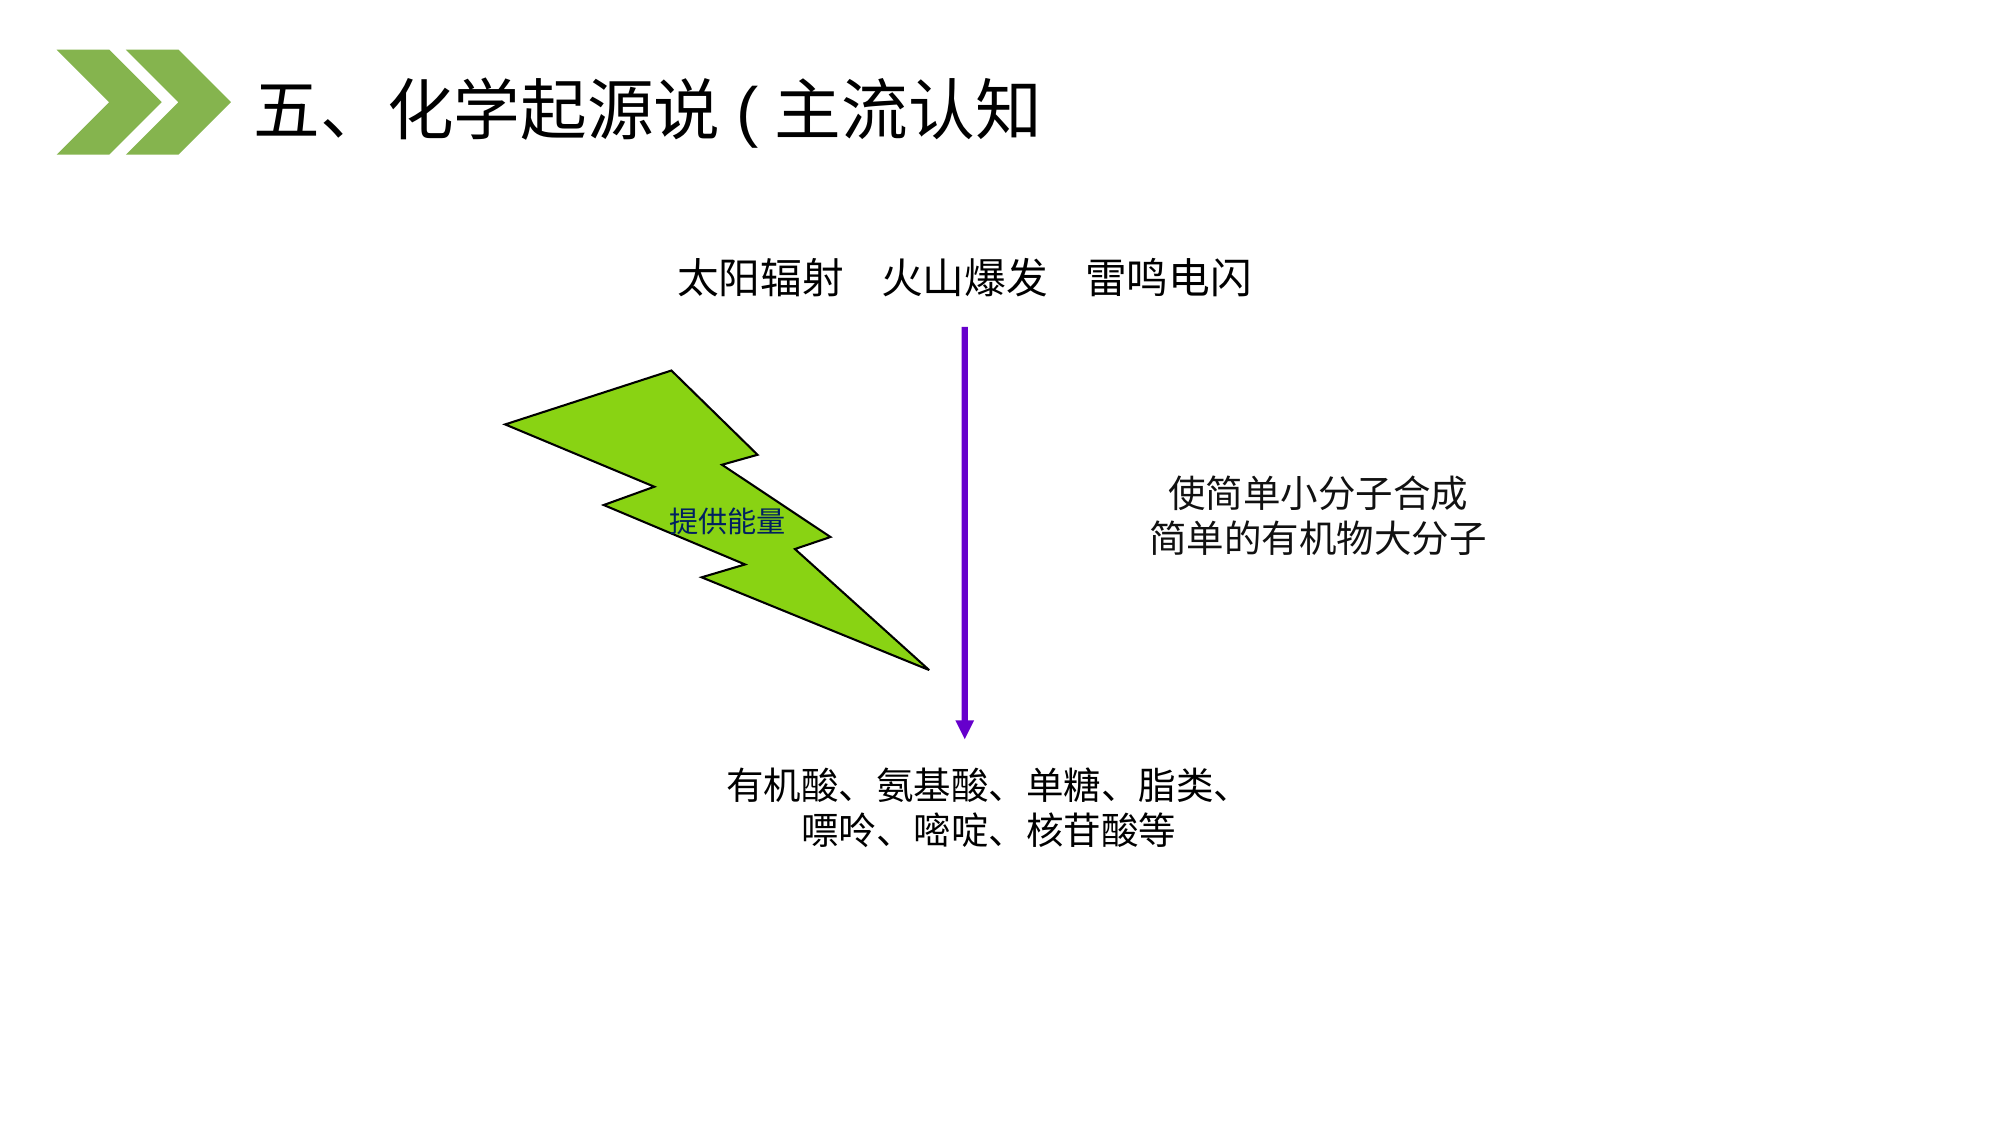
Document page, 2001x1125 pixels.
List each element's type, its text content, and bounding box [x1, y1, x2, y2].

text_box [470, 683, 1459, 969]
text_box 提供能量 [505, 370, 930, 671]
text_box 太阳辐射 火山爆发 雷鸣电闪 [357, 196, 1572, 357]
text_box 五、化学起源说(主流认知 [238, 60, 1057, 156]
text_box 使简单小分子合成 简单的有机物大分子 [988, 397, 1648, 634]
